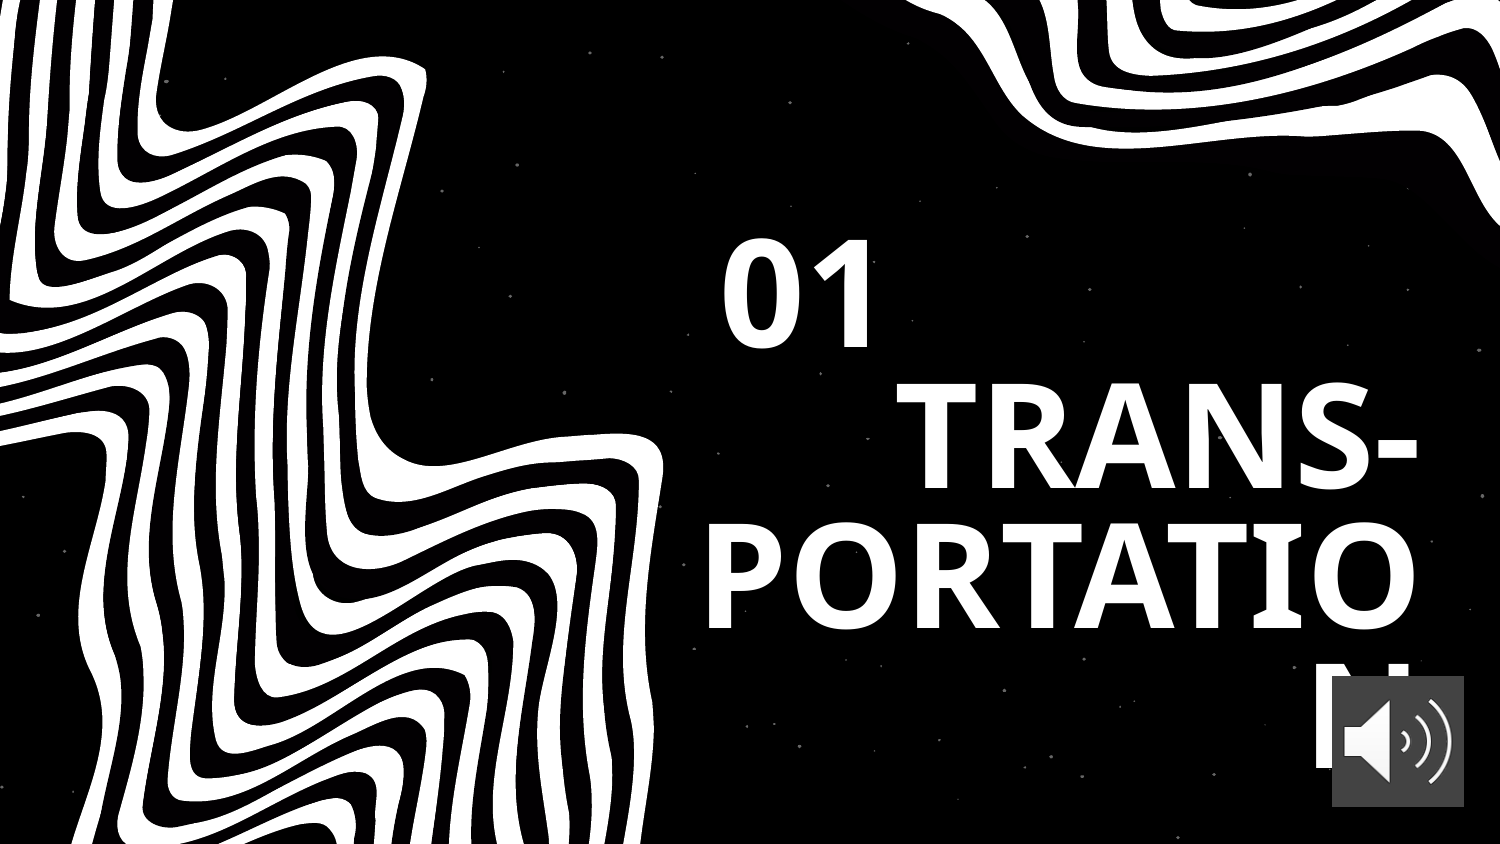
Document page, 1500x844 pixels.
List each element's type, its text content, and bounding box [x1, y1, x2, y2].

picture [1330, 674, 1465, 809]
title 01 TRANS- PORTATION [626, 217, 1438, 714]
